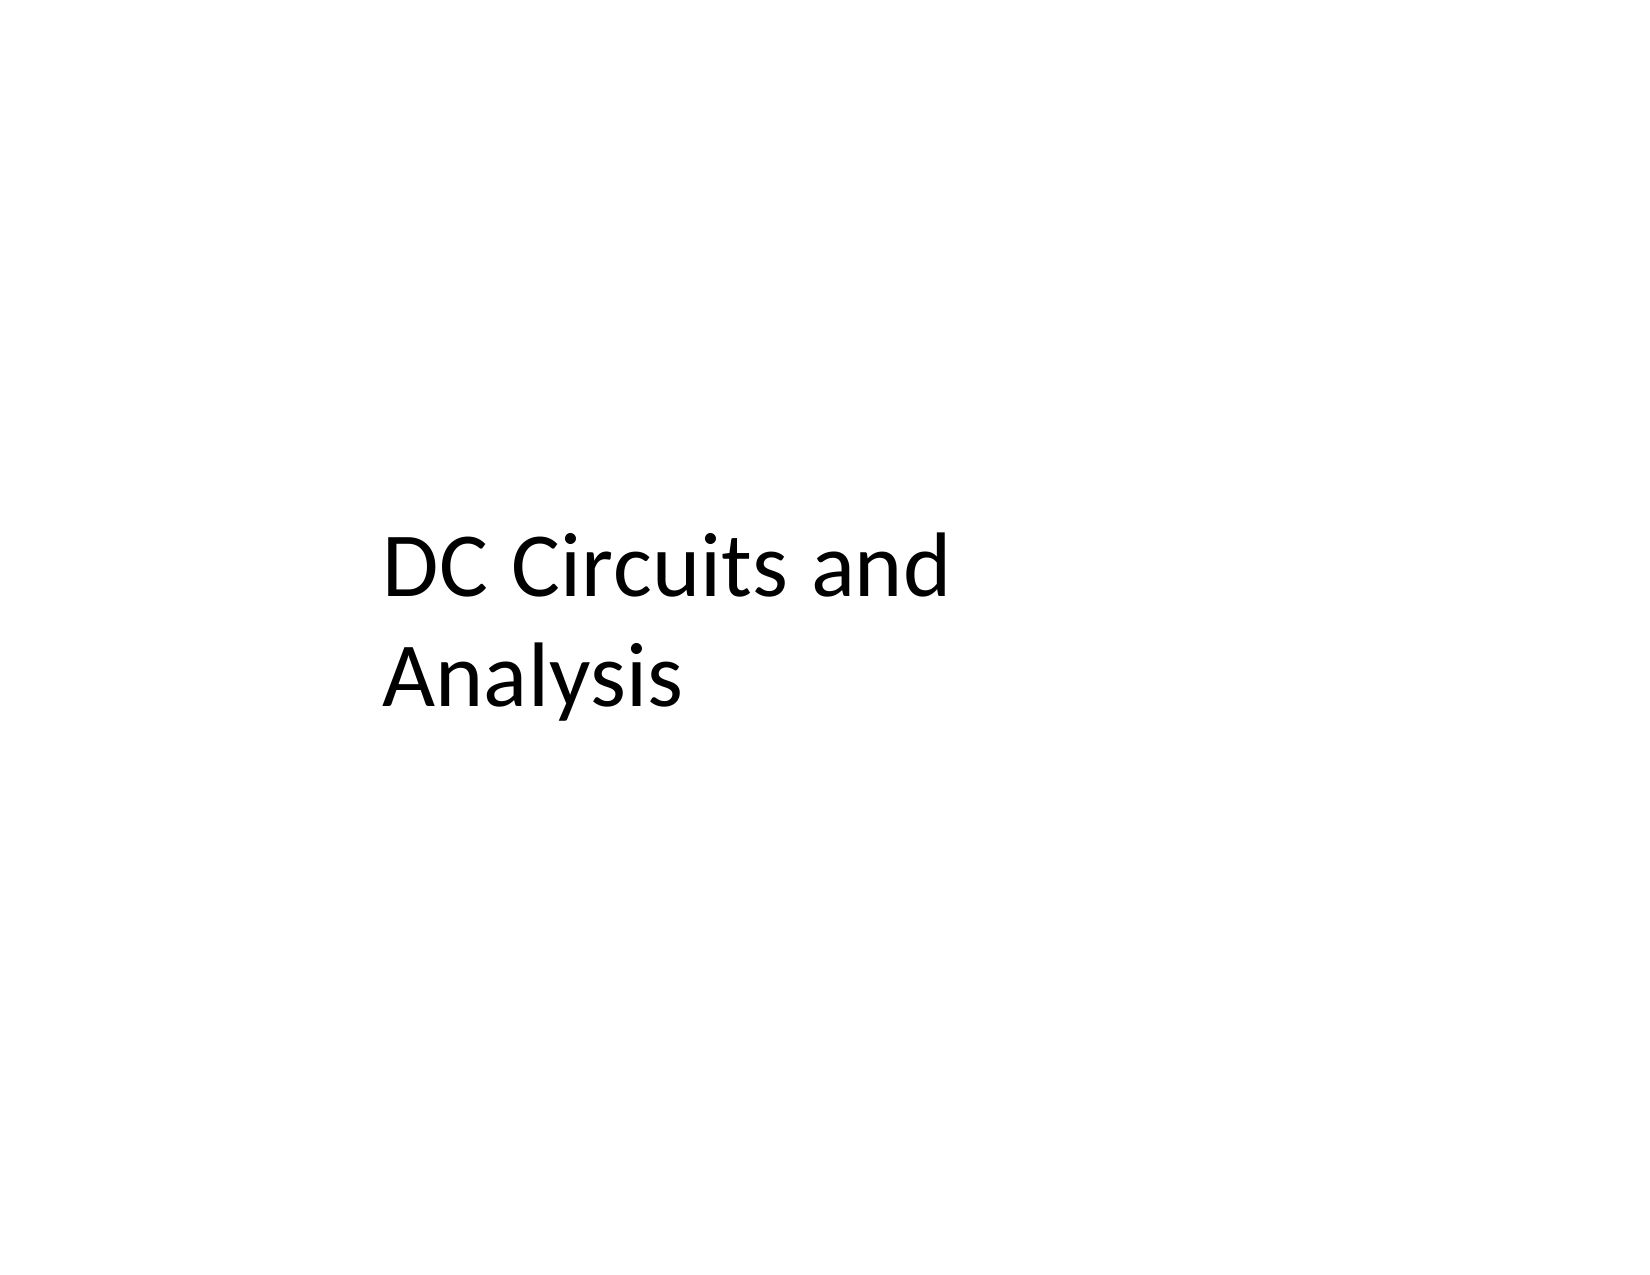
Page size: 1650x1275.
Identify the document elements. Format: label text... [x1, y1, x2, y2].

text_box DC Circuits and Analysis [380, 504, 1269, 725]
